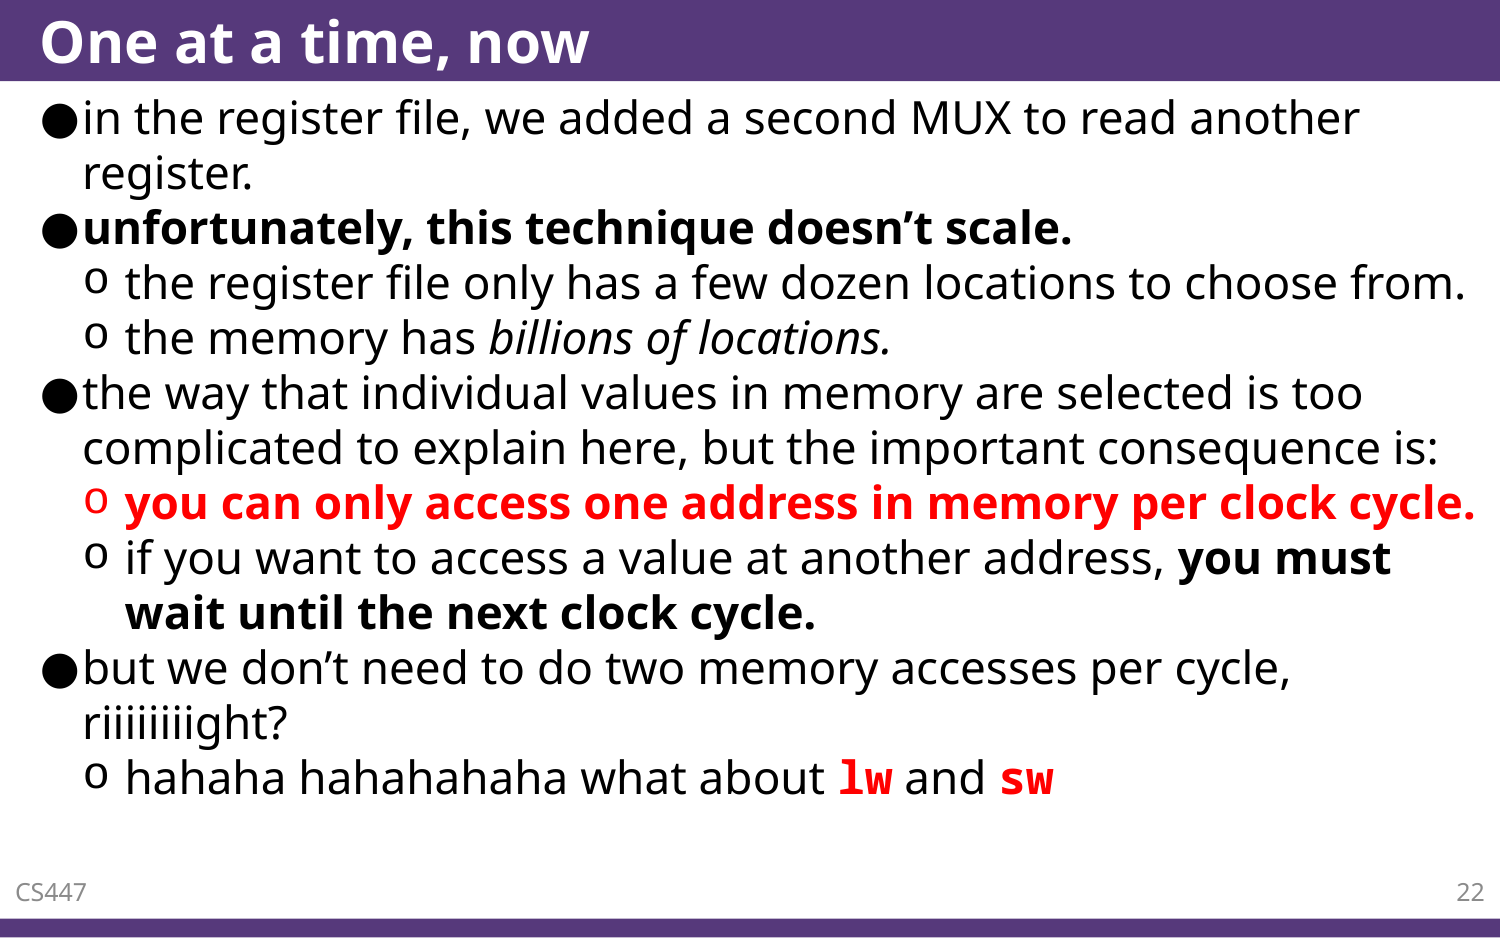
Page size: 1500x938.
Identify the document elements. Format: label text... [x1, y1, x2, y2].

footer CS447 [0, 868, 113, 919]
title One at a time, now [24, 0, 1500, 81]
slide_number 22 [1387, 868, 1500, 919]
list in the register file, we added a second MUX to read another register. unfortunately, this technique doesn’t scale. the register file only has a few dozen locations to choose from. the memory has billions of locations. the way that individual values in memory are selected is too complicated to explain here, but the important consequence is: you can only access one address in memory per clock cycle. if you want to access a value at another address, you must wait until the next clock cycle. but we don’t need to do two memory accesses per cycle, riiiiiiiight? hahaha hahahahaha what about lw and sw [24, 81, 1500, 869]
